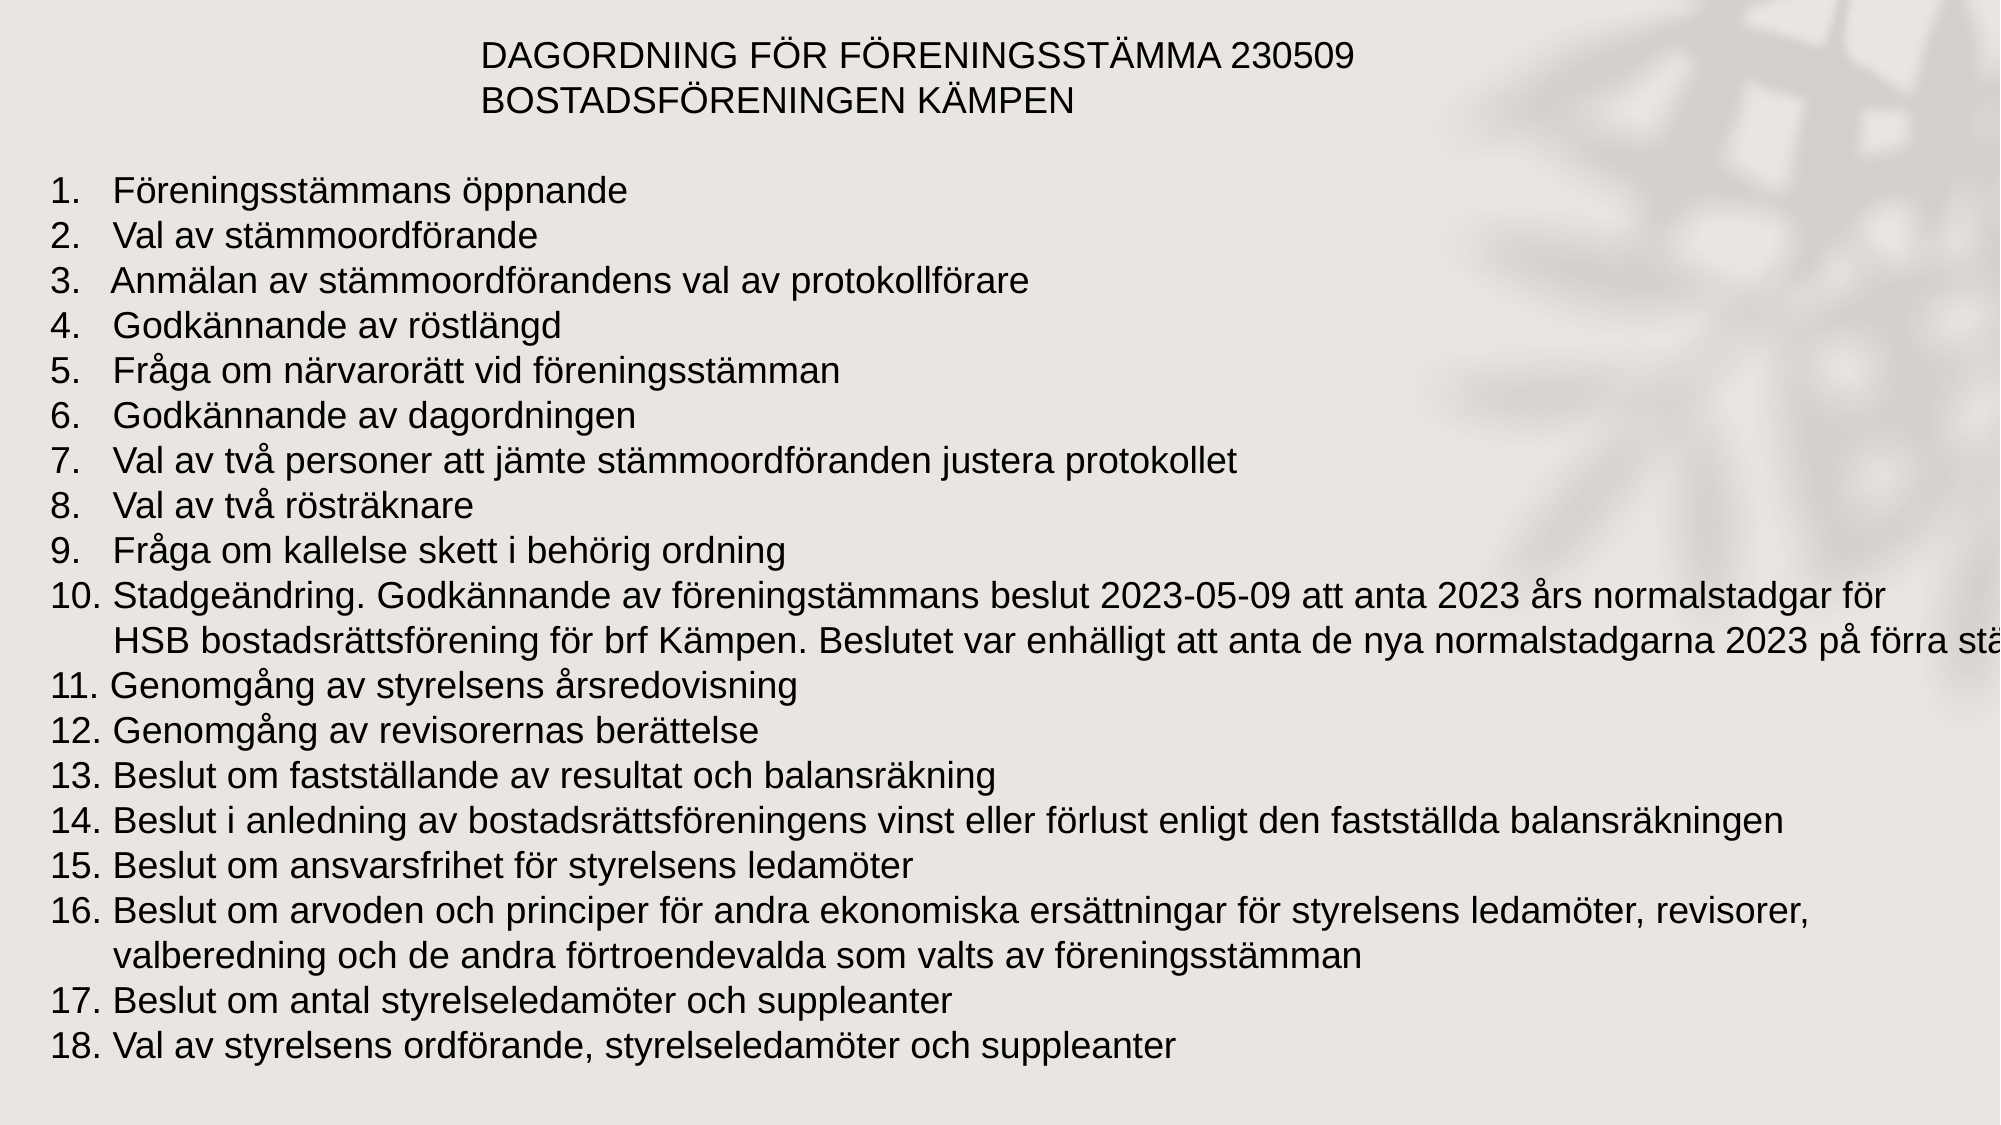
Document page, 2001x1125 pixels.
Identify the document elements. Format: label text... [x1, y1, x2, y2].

text_box DAGORDNING FÖR FÖRENINGSSTÄMMA 230509 BOSTADSFÖRENINGEN KÄMPEN 1. Föreningsstämmans öppnande 2. Val av stämmoordförande 3. Anmälan av stämmoordförandens val av protokollförare 4. Godkännande av röstlängd 5. Fråga om närvarorätt vid föreningsstämman 6. Godkännande av dagordningen 7. Val av två personer att jämte stämmoordföranden justera protokollet 8. Val av två rösträknare 9. Fråga om kallelse skett i behörig ordning 10. Stadgeändring. Godkännande av föreningstämmans beslut 2023-05-09 att anta 2023 års normalstadgar för HSB bostadsrättsförening för brf Kämpen. Beslutet var enhälligt att anta de nya normalstadgarna 2023 på förra stämman 11. Genomgång av styrelsens årsredovisning 12. Genomgång av revisorernas berättelse 13. Beslut om fastställande av resultat och balansräkning 14. Beslut i anledning av bostadsrättsföreningens vinst eller förlust enligt den fastställda balansräkningen 15. Beslut om ansvarsfrihet för styrelsens ledamöter 16. Beslut om arvoden och principer för andra ekonomiska ersättningar för styrelsens ledamöter, revisorer, valberedning och de andra förtroendevalda som valts av föreningsstämman 17. Beslut om antal styrelseledamöter och suppleanter 18. Val av styrelsens ordförande, styrelseledamöter och suppleanter [35, 23, 2000, 1125]
